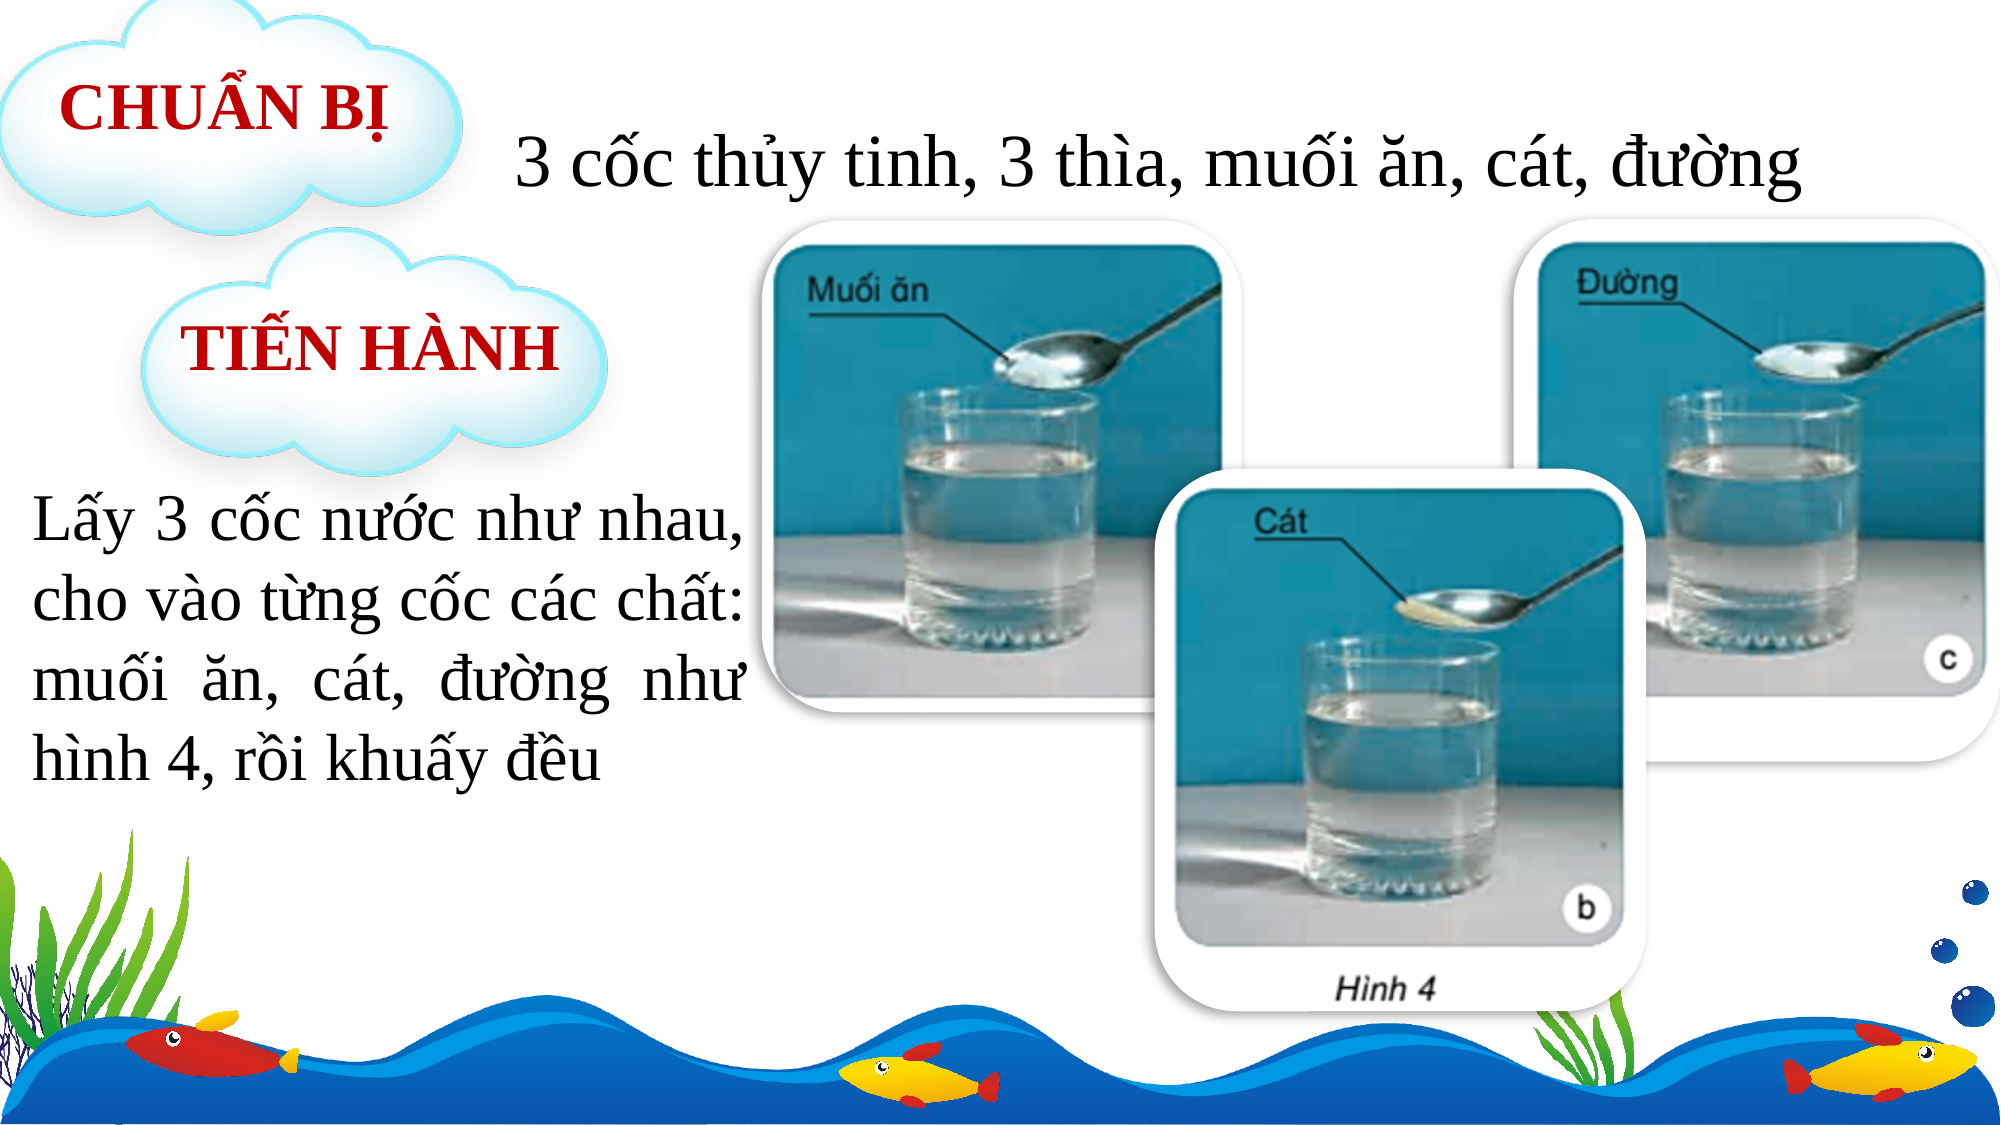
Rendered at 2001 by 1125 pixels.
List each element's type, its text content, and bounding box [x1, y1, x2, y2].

text_box Lấy 3 cốc nước như nhau, cho vào từng cốc các chất: muối ăn, cát, đường như hình 4, rồi khuấy đều [17, 466, 762, 801]
picture [0, 0, 656, 538]
picture [0, 219, 2000, 1125]
text_box 3 cốc thủy tinh, 3 thìa, muối ăn, cát, đường [511, 103, 2000, 209]
